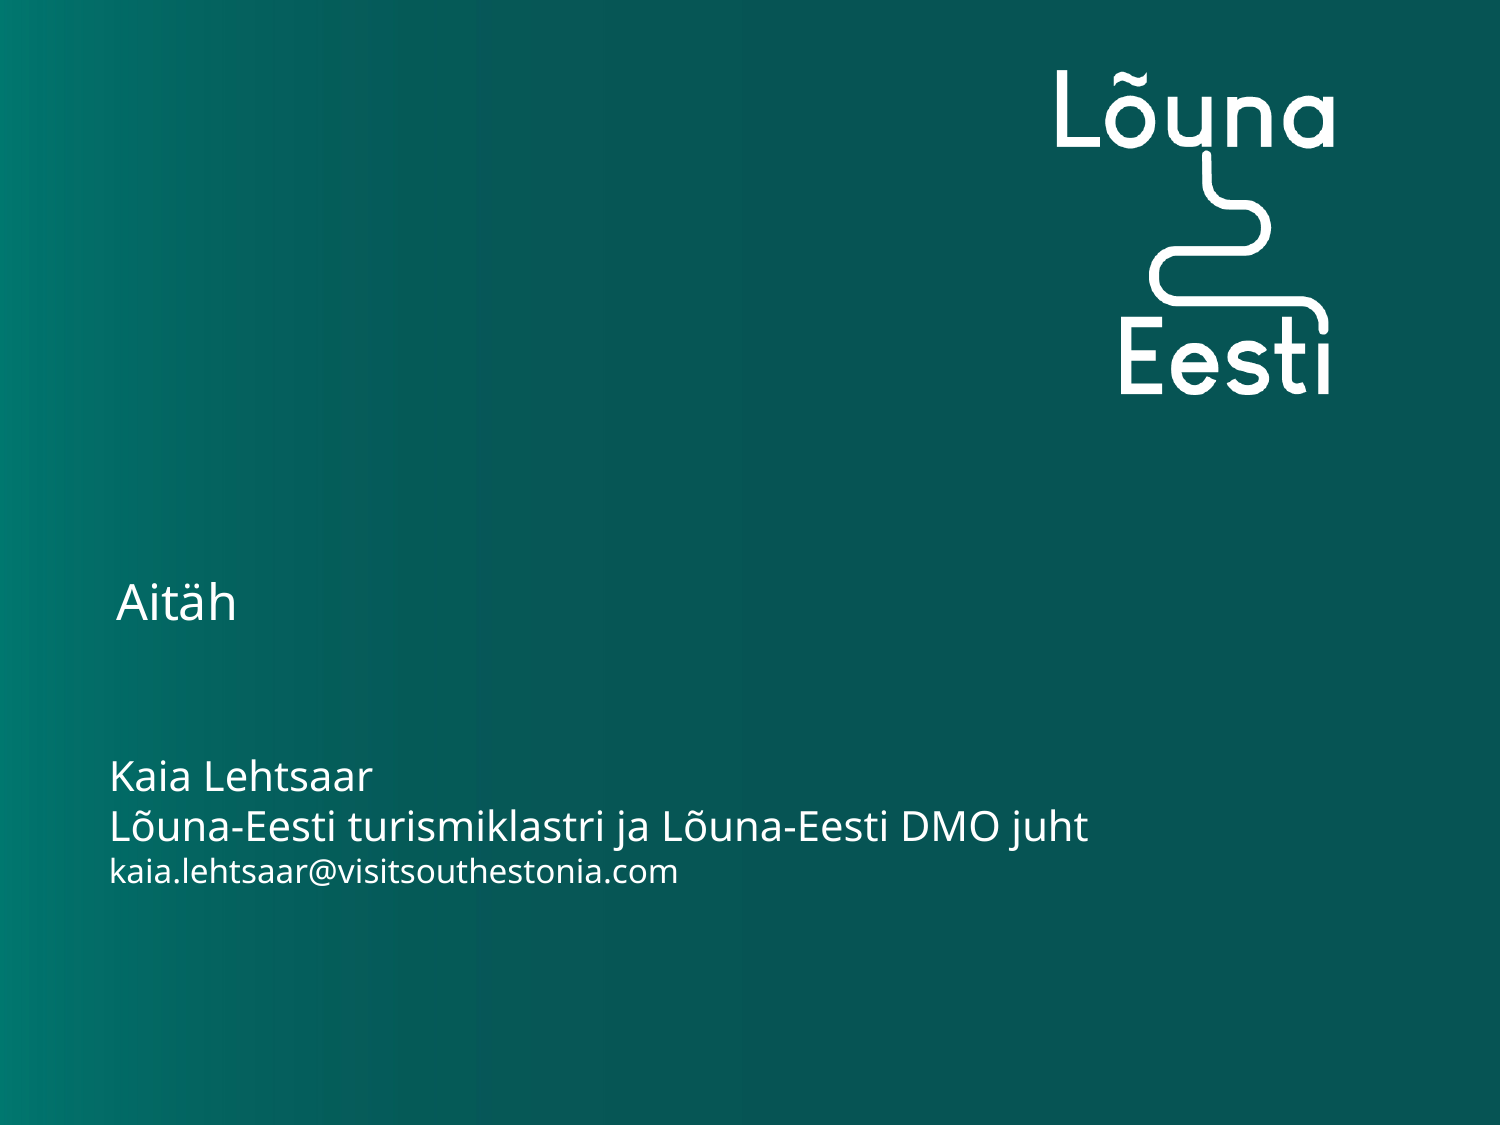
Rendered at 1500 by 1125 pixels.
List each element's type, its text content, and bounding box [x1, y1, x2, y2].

list Aitäh Kaia Lehtsaar Lõuna-Eesti turismiklastri ja Lõuna-Eesti DMO juht kaia.lehtsaar@visitsouthestonia.com [75, 262, 1425, 1005]
picture [0, 0, 1500, 1125]
